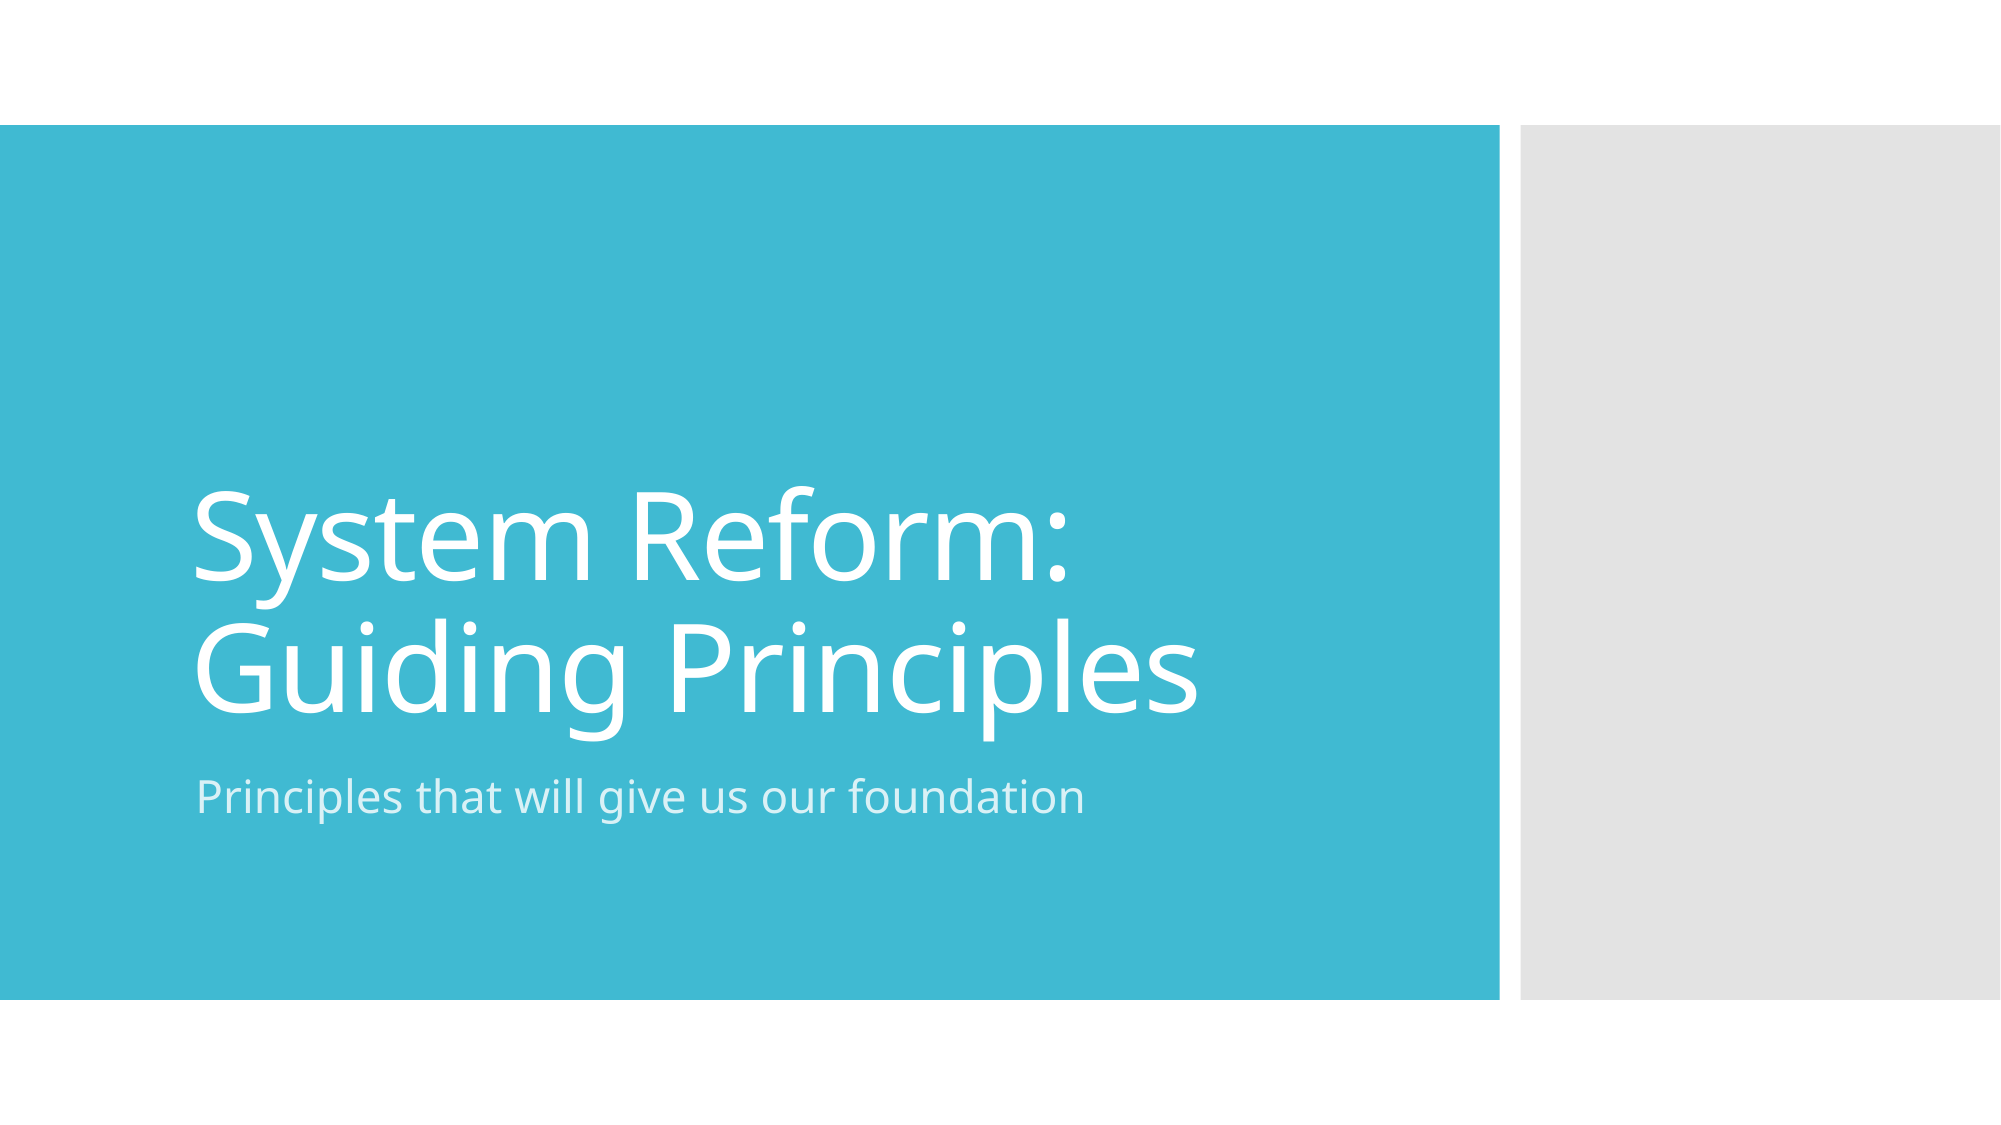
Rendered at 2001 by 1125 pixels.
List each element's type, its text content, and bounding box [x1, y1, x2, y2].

title System Reform: Guiding Principles [175, 213, 1376, 747]
subtitle Principles that will give us our foundation [180, 766, 1381, 917]
